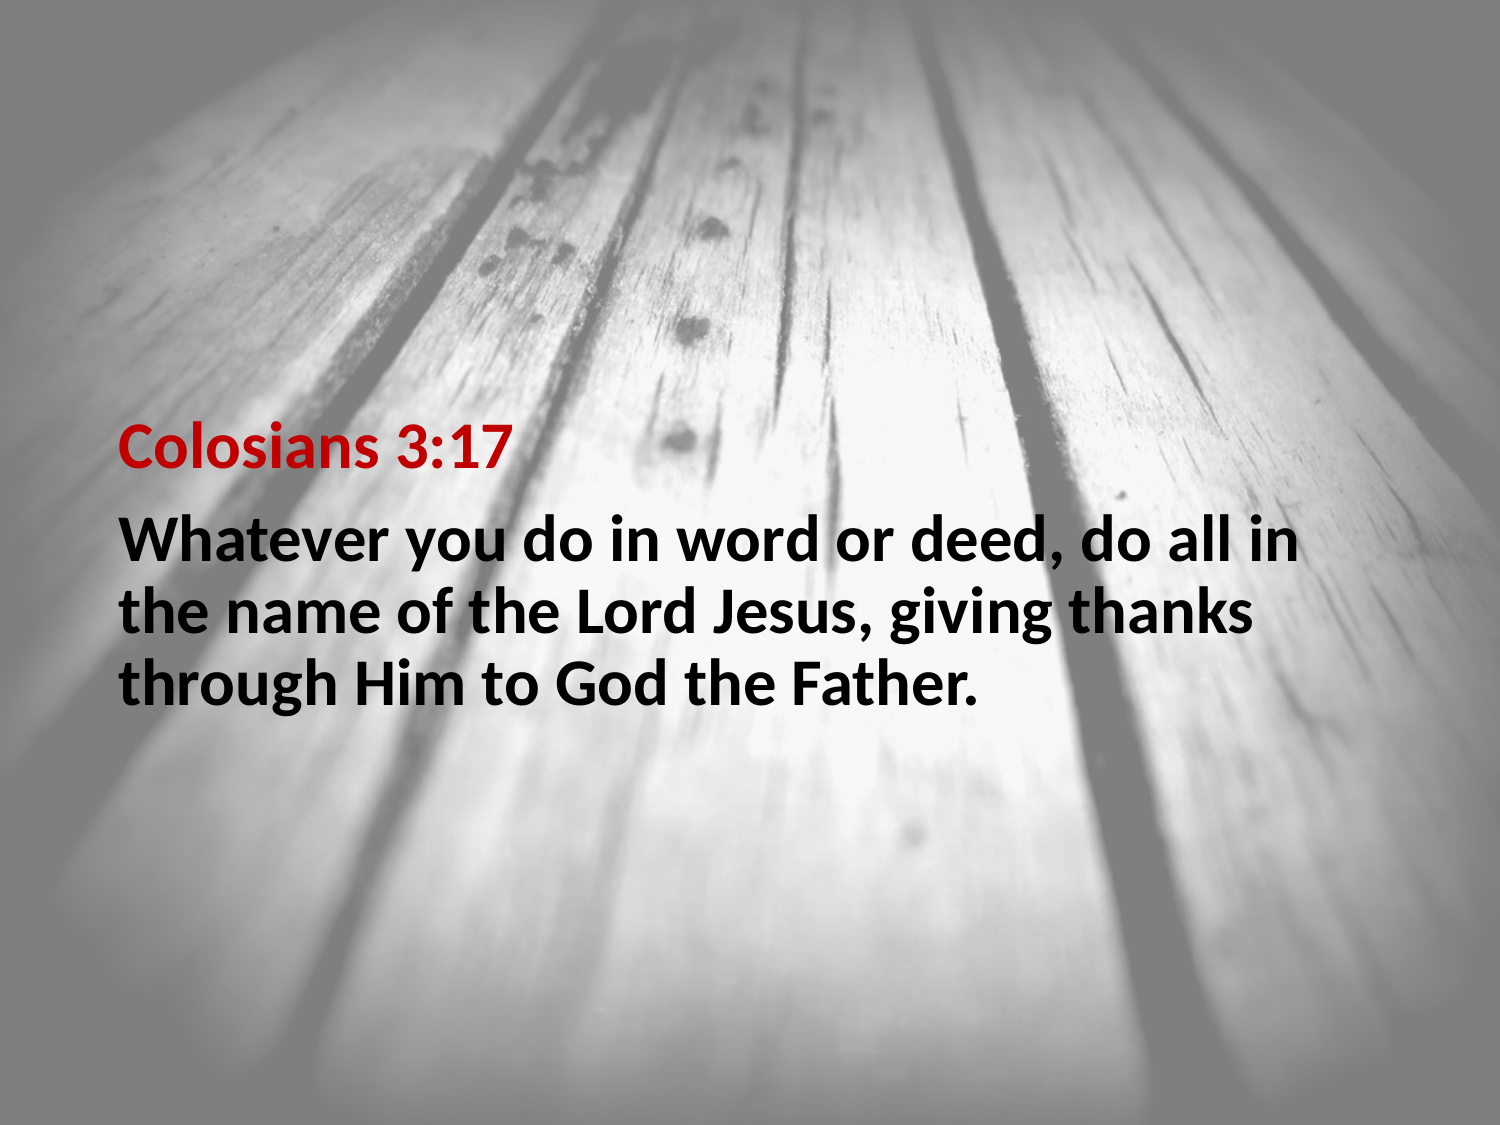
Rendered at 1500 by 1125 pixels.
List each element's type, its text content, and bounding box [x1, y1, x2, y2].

list Colosians 3:17 Whatever you do in word or deed, do all in the name of the Lord Jesus, giving thanks through Him to God the Father. [103, 117, 1397, 1014]
